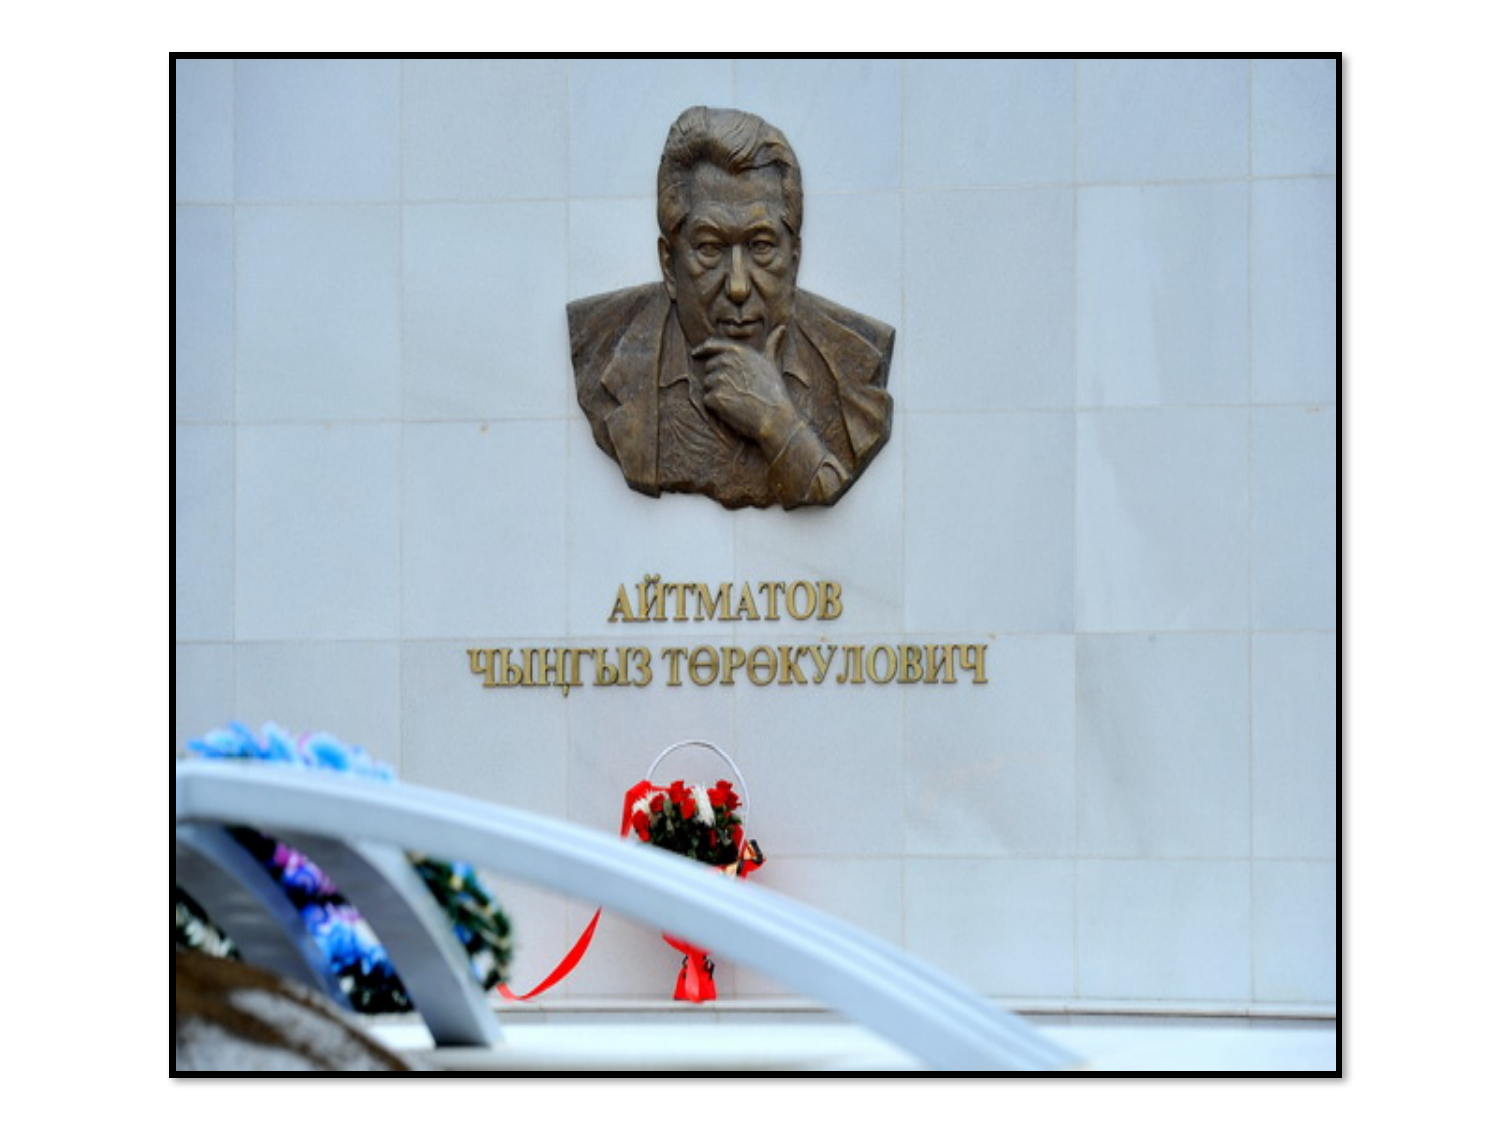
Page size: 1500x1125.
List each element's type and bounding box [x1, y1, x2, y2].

picture [175, 58, 1337, 1072]
